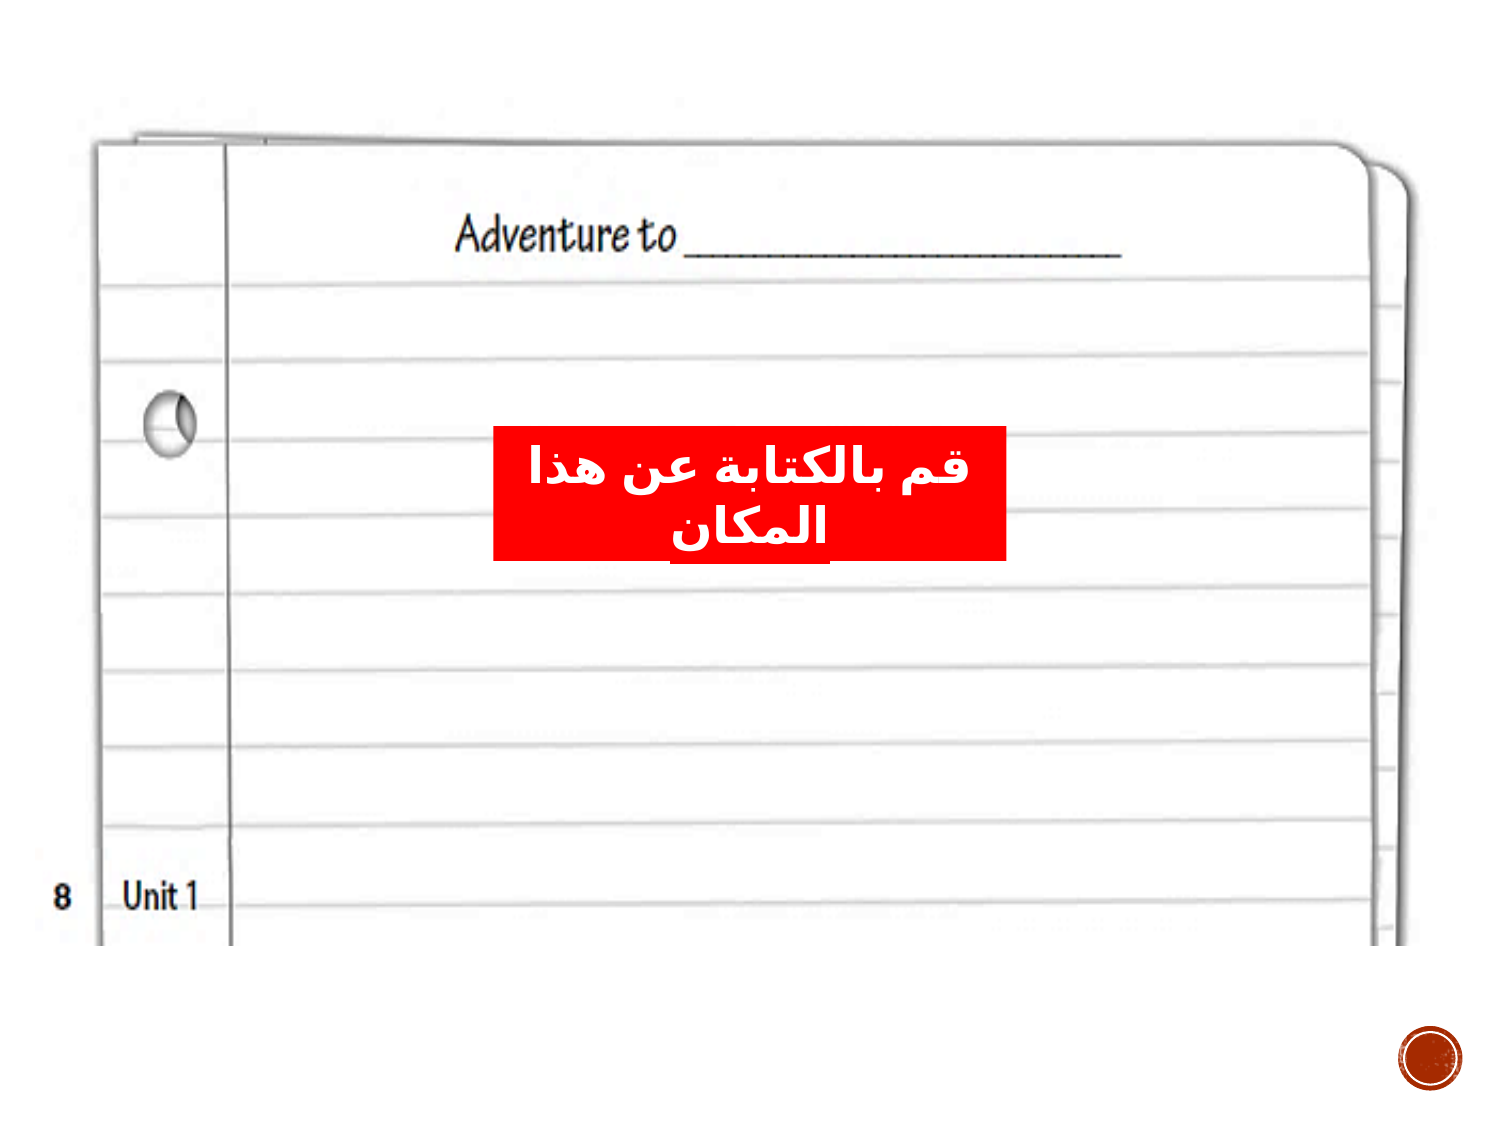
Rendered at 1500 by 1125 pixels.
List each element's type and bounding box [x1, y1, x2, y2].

picture [35, 97, 1469, 946]
